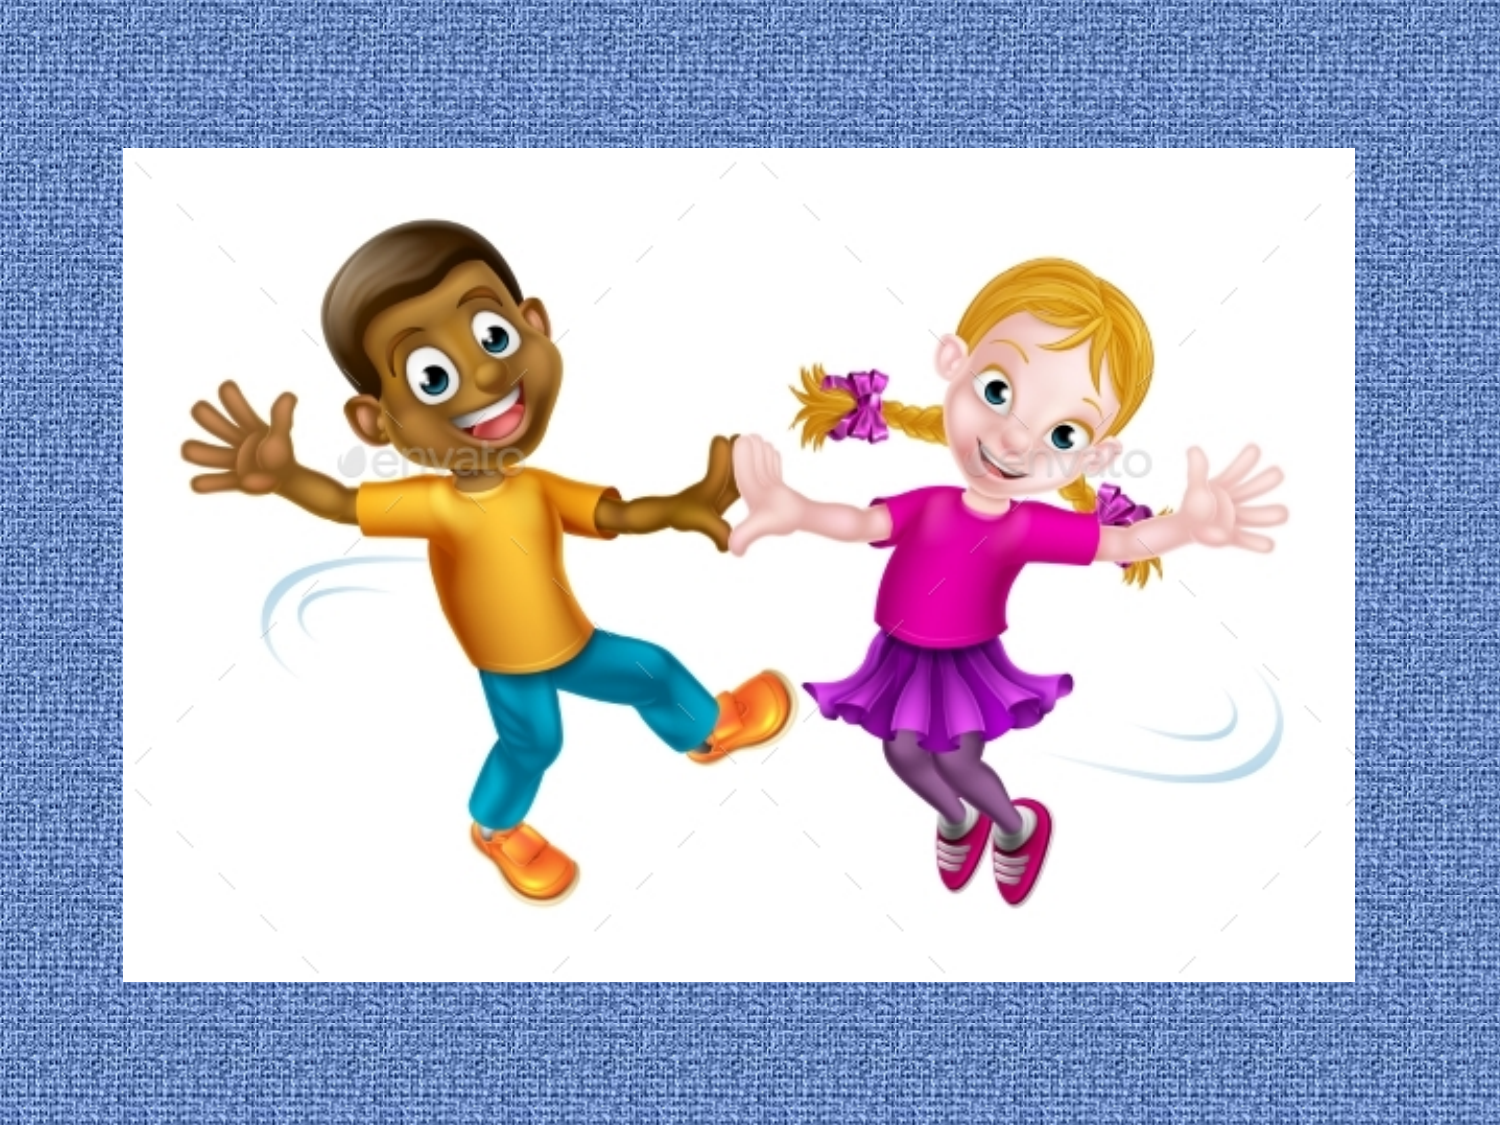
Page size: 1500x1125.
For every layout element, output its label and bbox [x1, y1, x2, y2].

list [123, 148, 1355, 982]
picture [0, 0, 1500, 1125]
